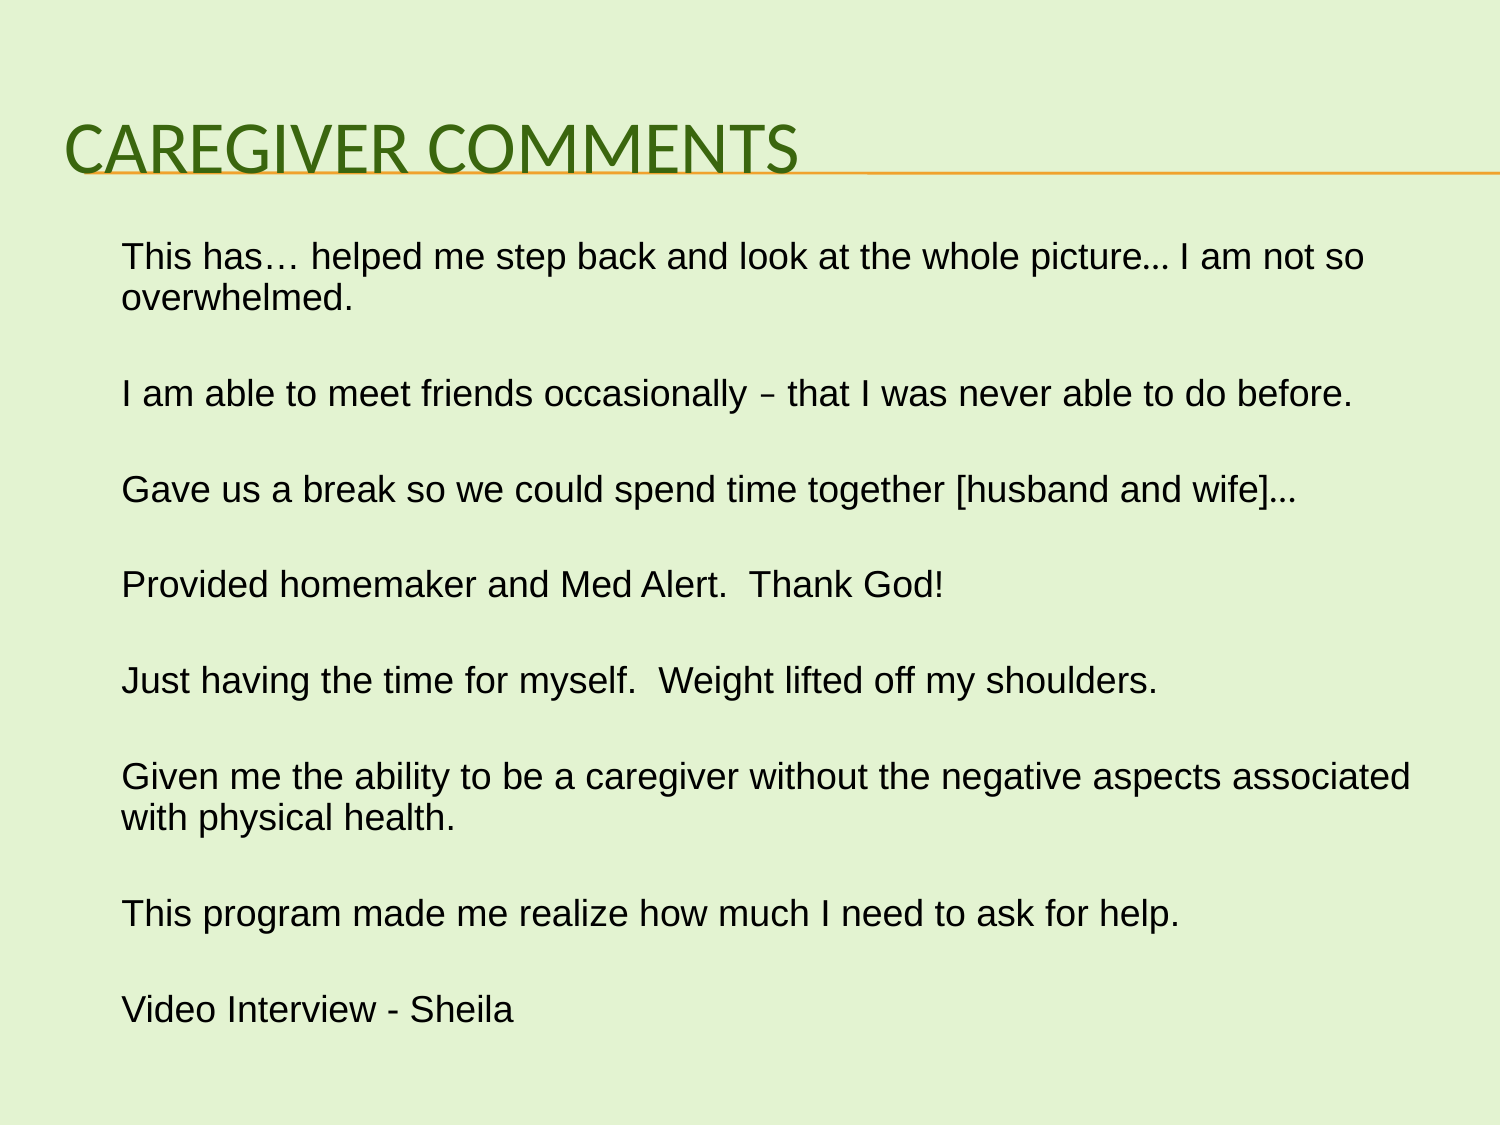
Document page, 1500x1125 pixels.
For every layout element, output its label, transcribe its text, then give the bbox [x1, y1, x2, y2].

list This has… helped me step back and look at the whole picture… I am not so overwhelmed. I am able to meet friends occasionally – that I was never able to do before. Gave us a break so we could spend time together [husband and wife]… Provided homemaker and Med Alert. Thank God! Just having the time for myself. Weight lifted off my shoulders. Given me the ability to be a caregiver without the negative aspects associated with physical health. This program made me realize how much I need to ask for help. Video Interview - Sheila [49, 229, 1476, 1076]
title Caregiver Comments [50, 75, 1475, 213]
